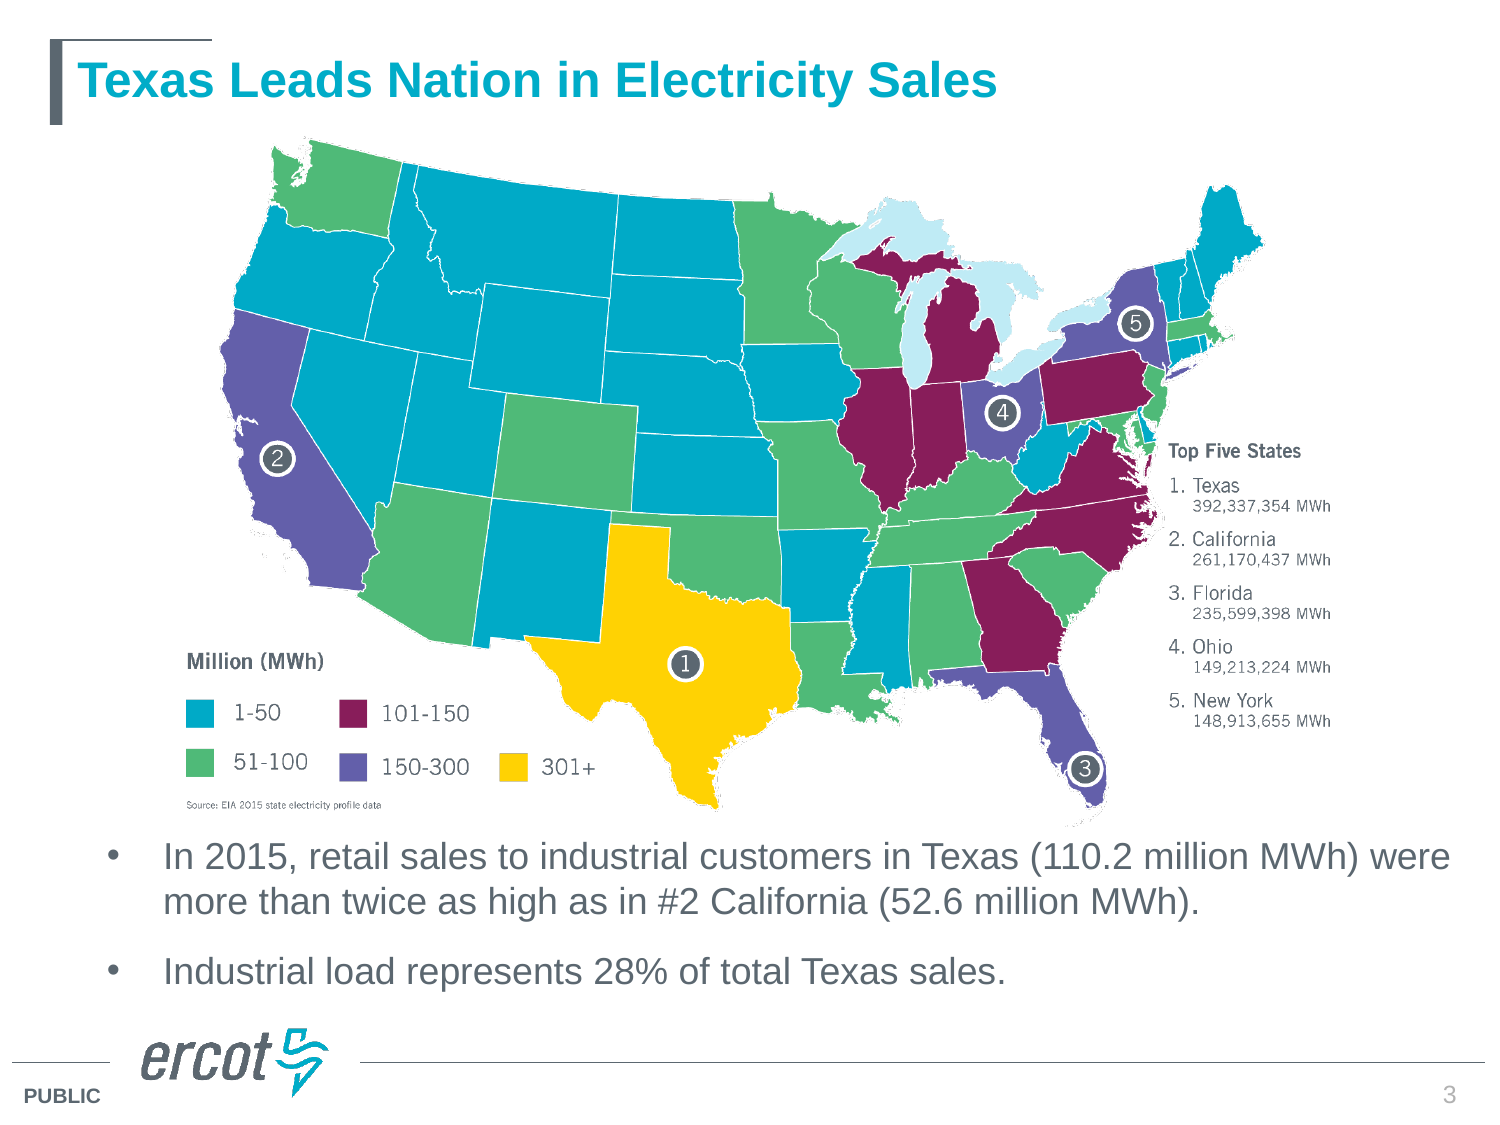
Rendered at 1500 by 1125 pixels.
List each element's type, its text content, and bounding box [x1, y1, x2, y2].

title Texas Leads Nation in Electricity Sales [62, 39, 1450, 228]
slide_number 3 [1412, 1076, 1488, 1112]
list In 2015, retail sales to industrial customers in Texas (110.2 million MWh) were more than twice as high as in #2 California (52.6 million MWh). Industrial load represents 28% of total Texas sales. [92, 825, 1493, 997]
picture [155, 121, 1357, 842]
picture [137, 1024, 332, 1100]
